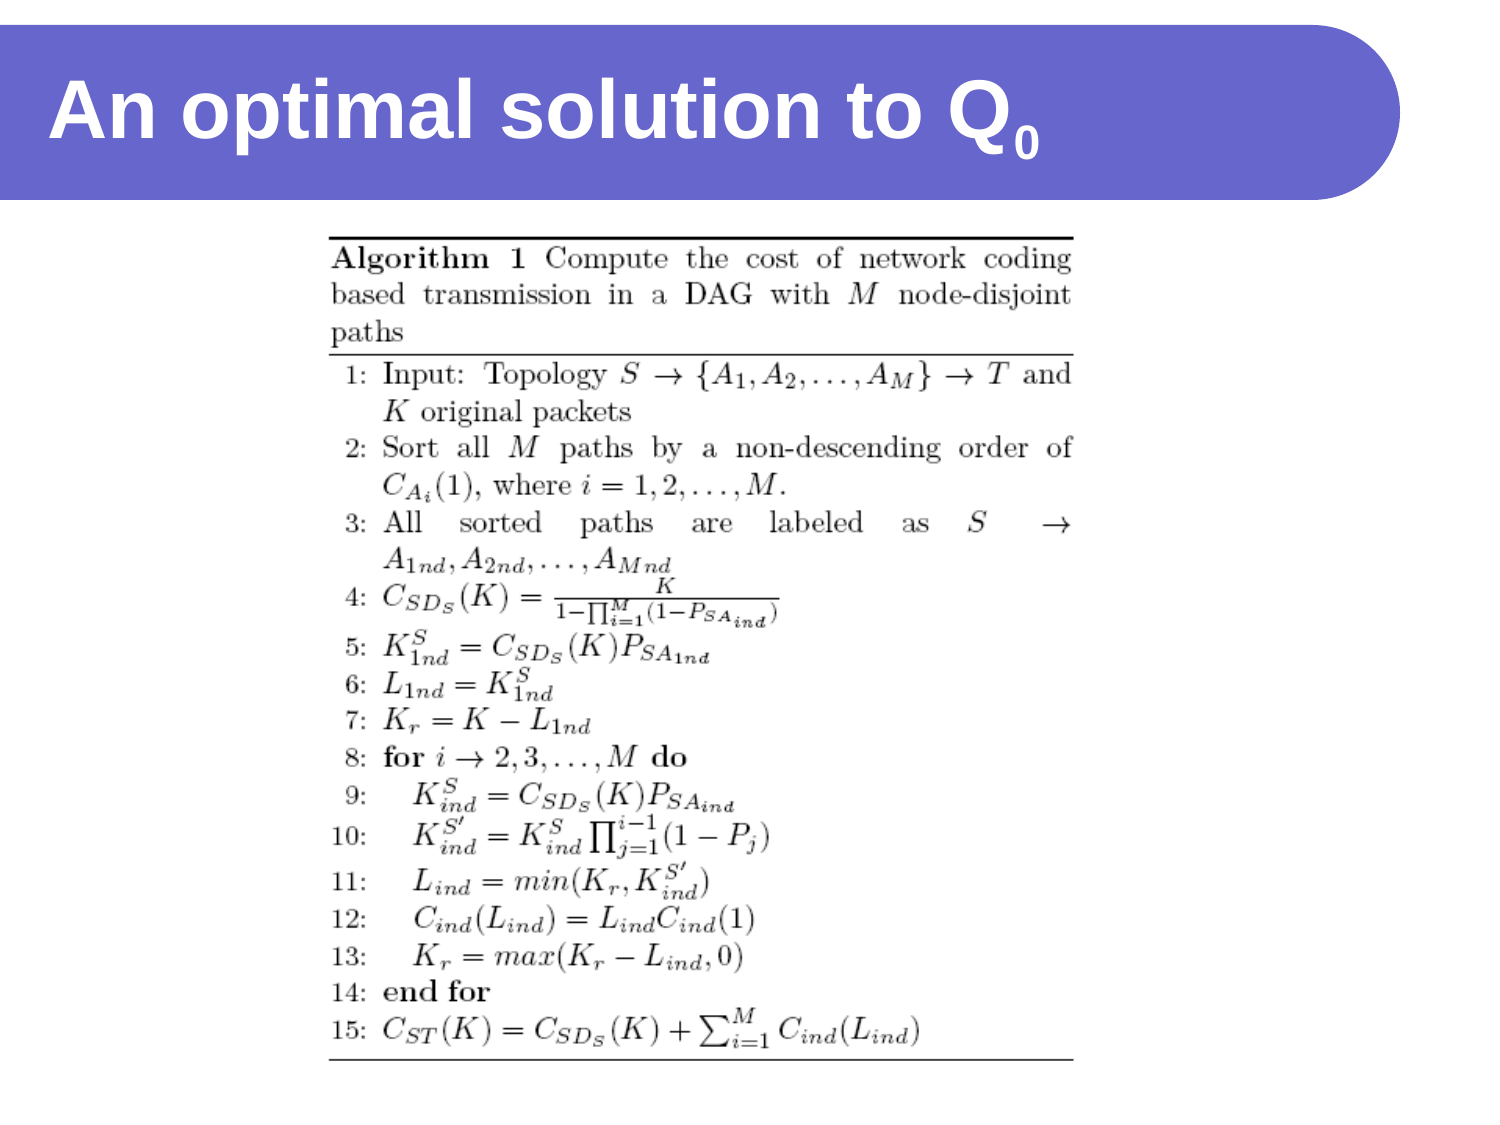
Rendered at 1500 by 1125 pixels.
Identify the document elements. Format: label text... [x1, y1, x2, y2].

title An optimal solution to Q0 [31, 37, 1348, 188]
picture [312, 212, 1102, 1087]
